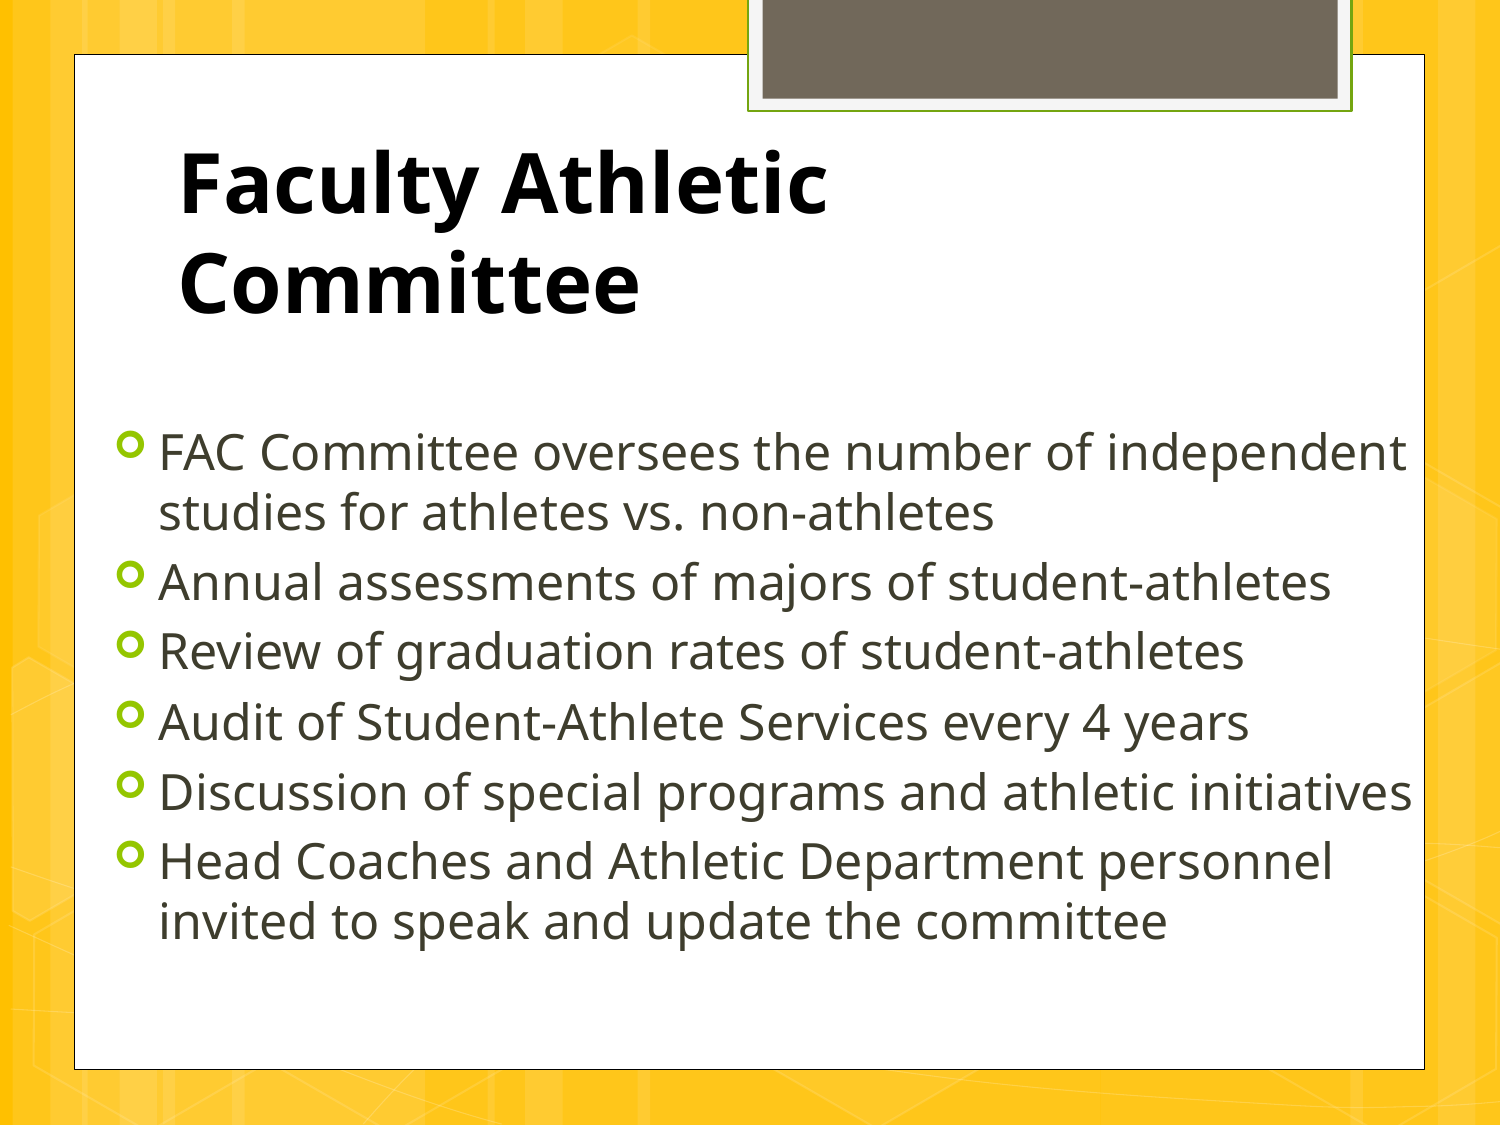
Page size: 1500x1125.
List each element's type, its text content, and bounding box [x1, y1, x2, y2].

list FAC Committee oversees the number of independent studies for athletes vs. non-athletes Annual assessments of majors of student-athletes Review of graduation rates of student-athletes Audit of Student-Athlete Services every 4 years Discussion of special programs and athletic initiatives Head Coaches and Athletic Department personnel invited to speak and update the committee [87, 412, 1438, 1125]
title Faculty Athletic Committee [162, 149, 1315, 338]
